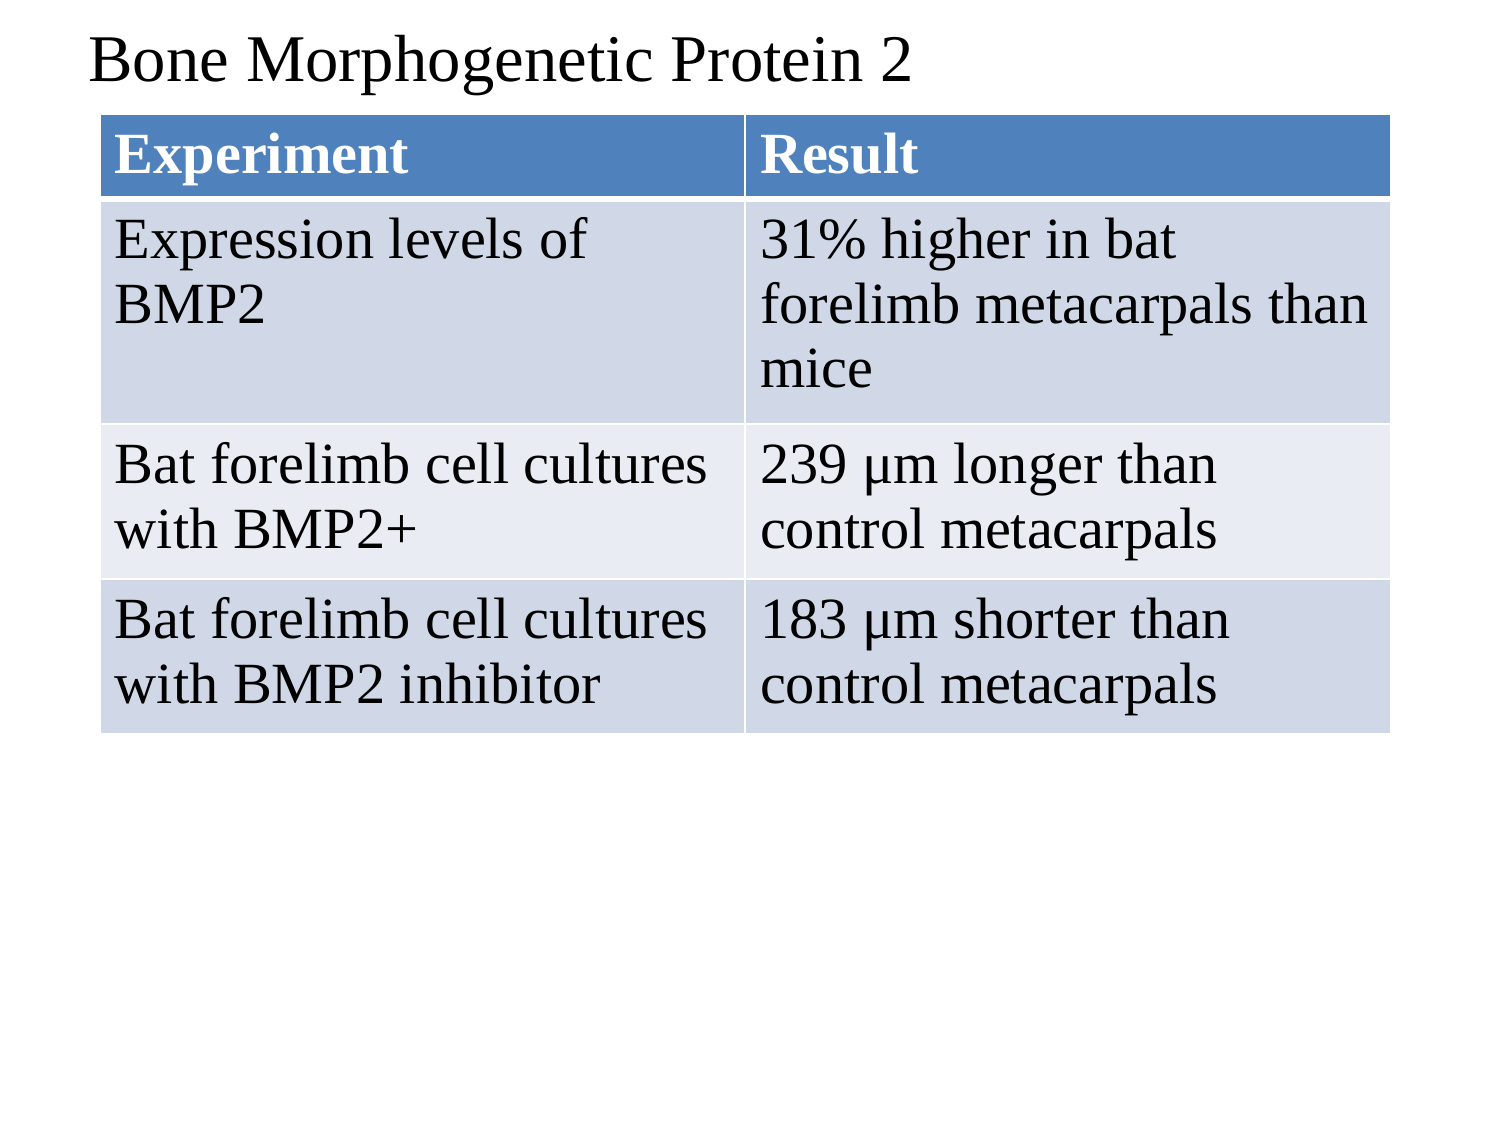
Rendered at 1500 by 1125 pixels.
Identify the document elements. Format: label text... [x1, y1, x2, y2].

table_cell 183 μm shorter than control metacarpals [746, 580, 1390, 733]
table_cell 239 μm longer than control metacarpals [746, 425, 1390, 578]
text_box Bone Morphogenetic Protein 2 [73, 7, 1500, 103]
table_cell Expression levels of BMP2 [101, 202, 744, 423]
table_header Experiment [101, 115, 744, 196]
table_cell Bat forelimb cell cultures with BMP2+ [101, 425, 744, 578]
table_header Result [746, 115, 1390, 196]
table_cell 31% higher in bat forelimb metacarpals than mice [746, 202, 1390, 423]
table_cell Bat forelimb cell cultures with BMP2 inhibitor [101, 580, 744, 733]
